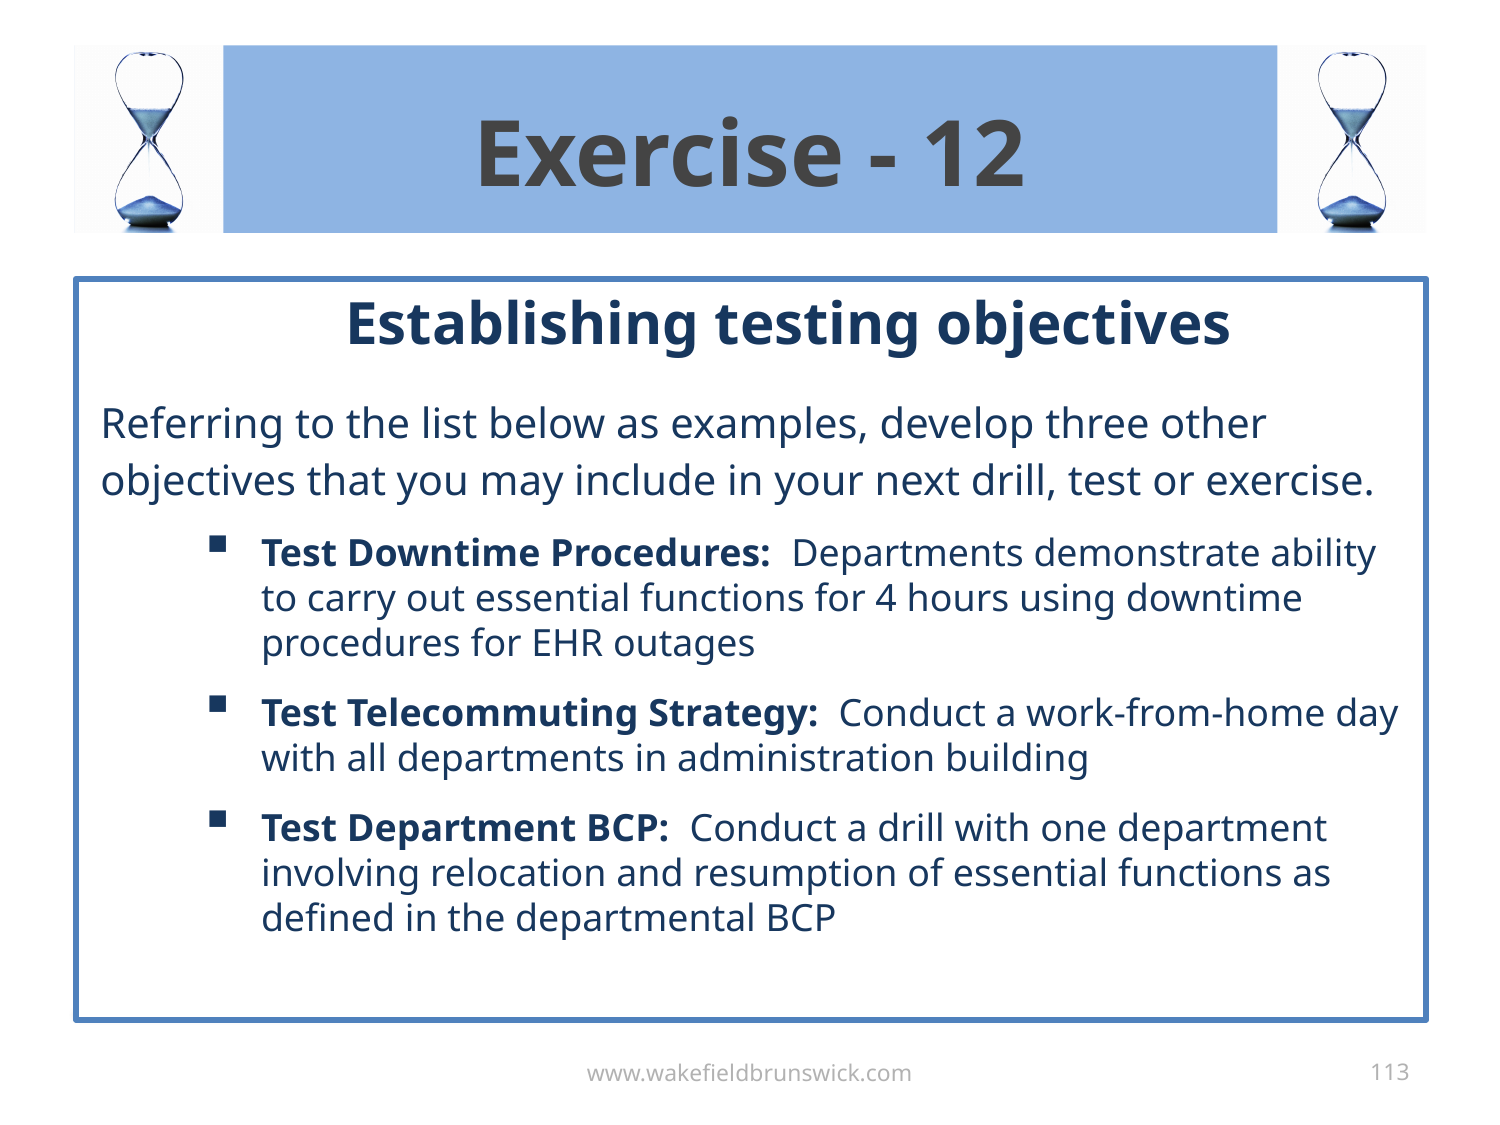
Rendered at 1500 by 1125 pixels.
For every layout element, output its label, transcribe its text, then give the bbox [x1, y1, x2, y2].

list Establishing testing objectives Referring to the list below as examples, develop three other objectives that you may include in your next drill, test or exercise. Test Downtime Procedures: Departments demonstrate ability to carry out essential functions for 4 hours using downtime procedures for EHR outages Test Telecommuting Strategy: Conduct a work-from-home day with all departments in administration building Test Department BCP: Conduct a drill with one department involving relocation and resumption of essential functions as defined in the departmental BCP [74, 277, 1428, 1022]
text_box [74, 45, 1427, 234]
footer www.wakefieldbrunswick.com [512, 1042, 988, 1103]
slide_number 113 [1074, 1042, 1425, 1103]
